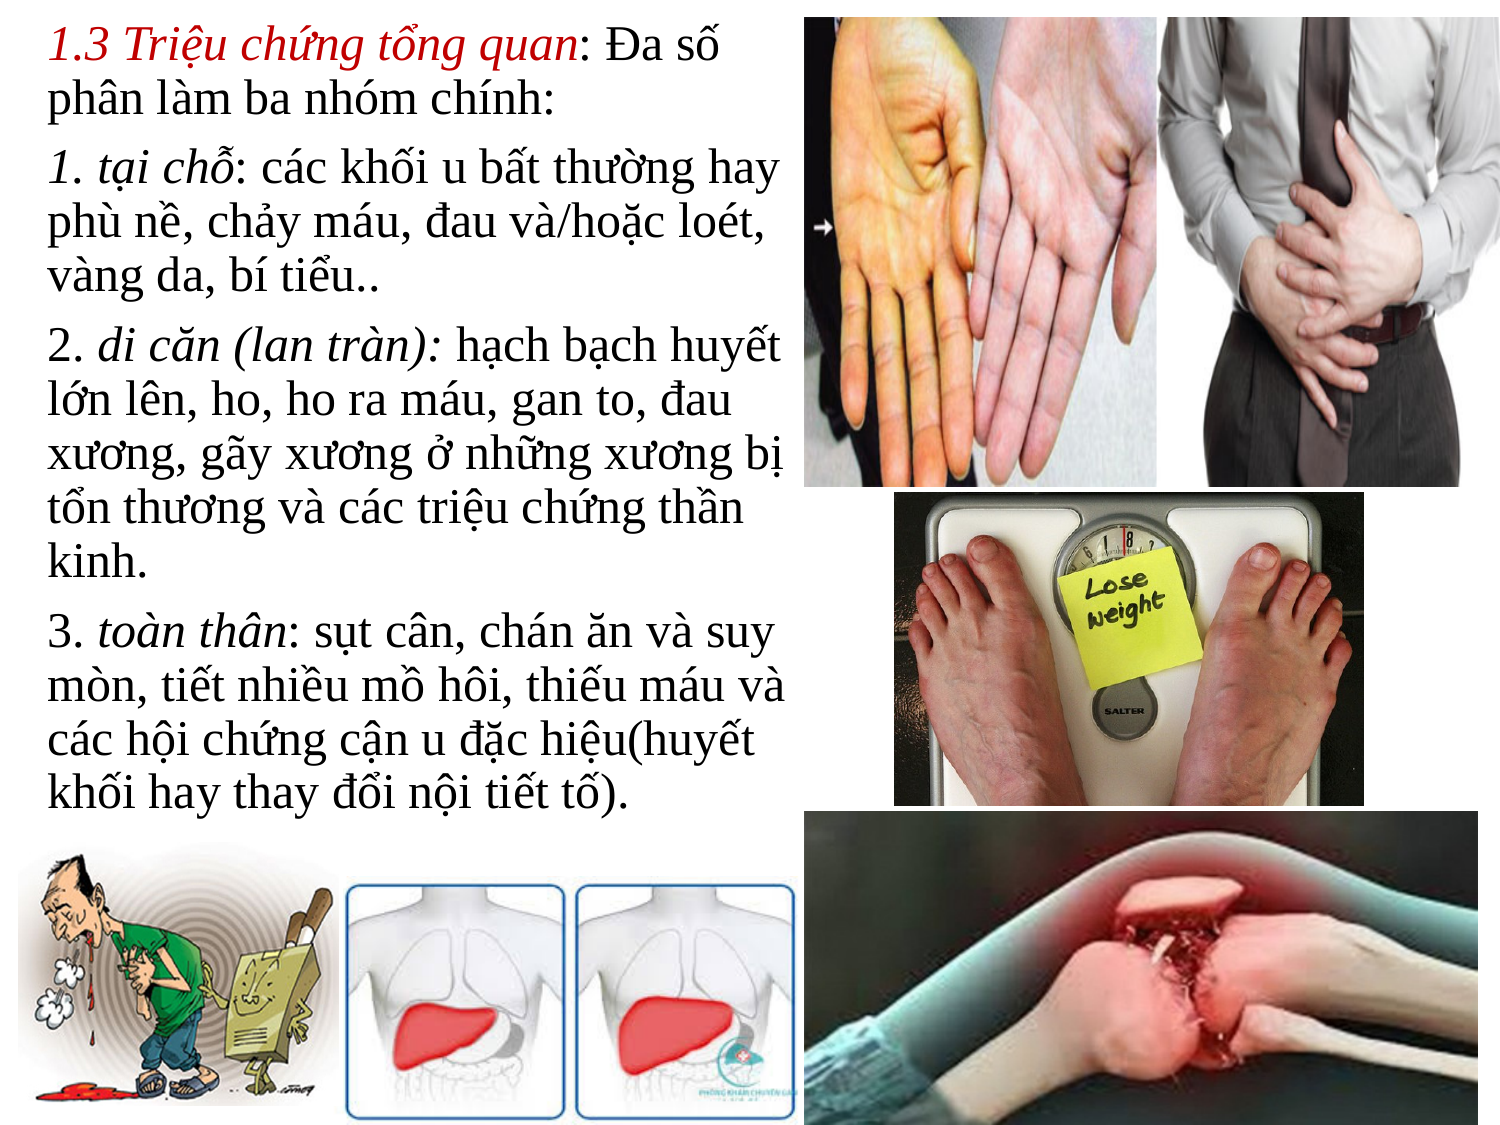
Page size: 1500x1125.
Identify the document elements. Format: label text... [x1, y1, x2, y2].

list 1.3 Triệu chứng tổng quan: Đa số phân làm ba nhóm chính: 1. tại chỗ: các khối u bất thường hay phù nề, chảy máu, đau và/hoặc loét, vàng da, bí tiểu.. 2. di căn (lan tràn): hạch bạch huyết lớn lên, ho, ho ra máu, gan to, đau xương, gãy xương ở những xương bị tổn thương và các triệu chứng thần kinh. 3. toàn thân: sụt cân, chán ăn và suy mòn, tiết nhiều mồ hôi, thiếu máu và các hội chứng cận u đặc hiệu(huyết khối hay thay đổi nội tiết tố). [36, 11, 820, 876]
picture [804, 17, 1500, 487]
picture [15, 811, 1478, 1125]
picture [894, 492, 1364, 806]
